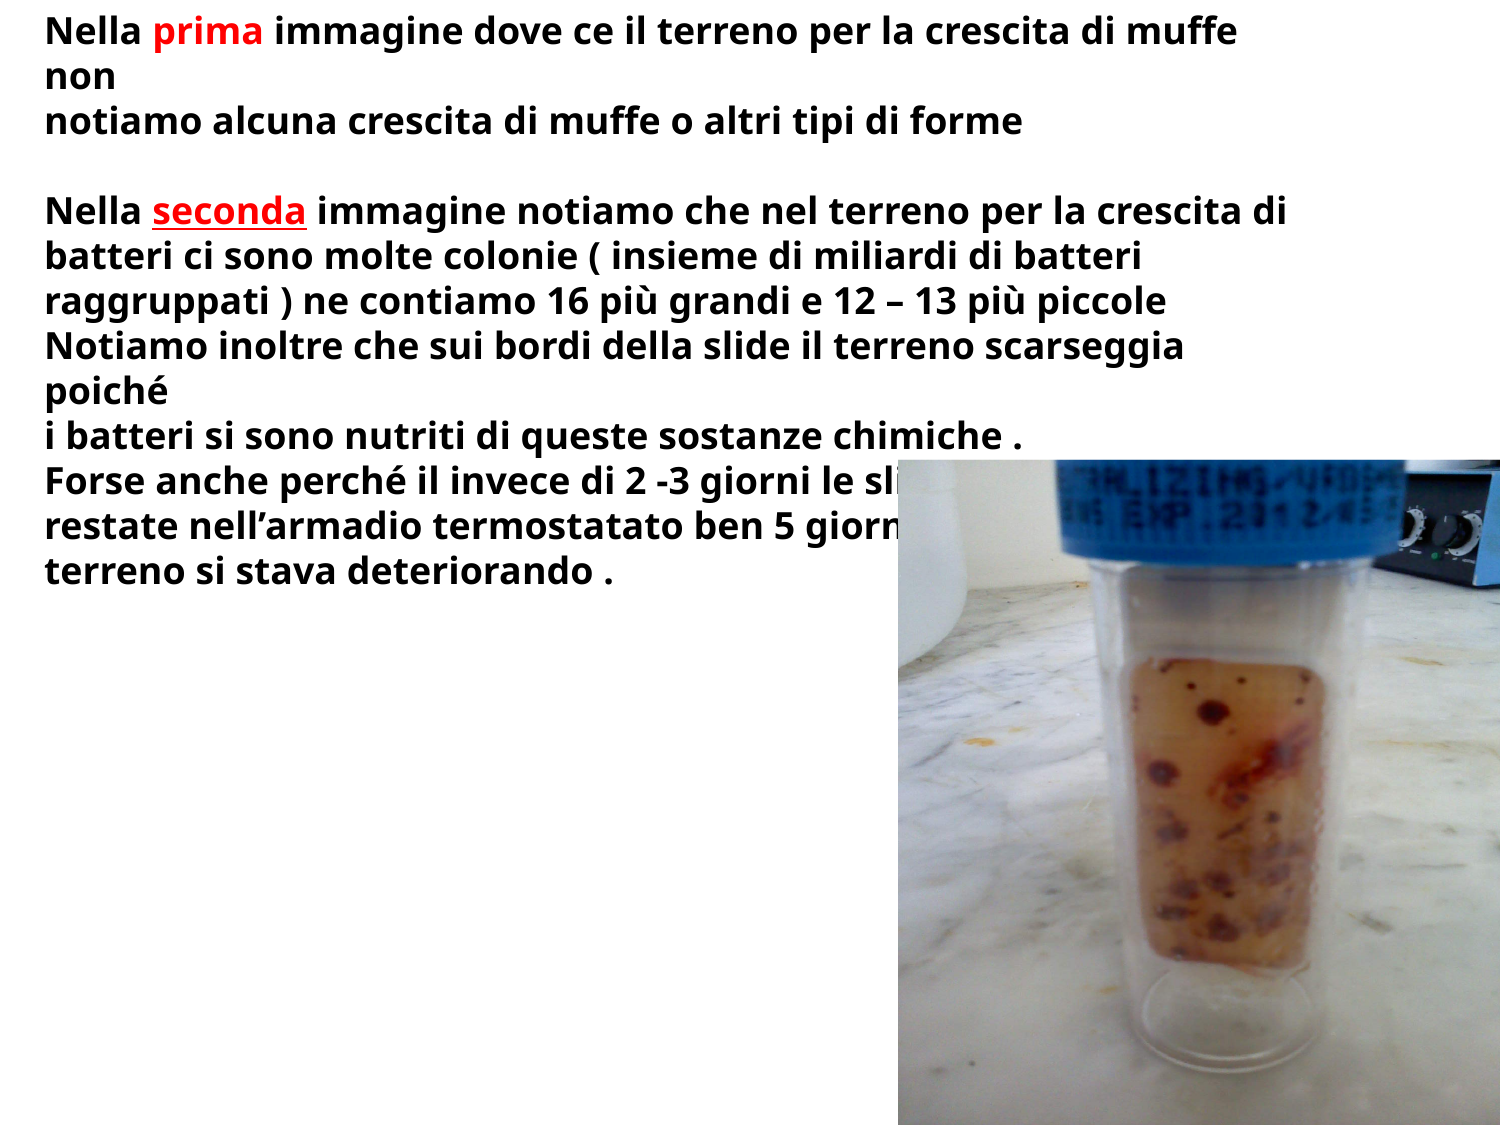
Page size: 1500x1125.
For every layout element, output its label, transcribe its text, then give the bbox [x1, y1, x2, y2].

picture [865, 460, 1500, 1125]
text_box Nella prima immagine dove ce il terreno per la crescita di muffe non notiamo alcuna crescita di muffe o altri tipi di forme Nella seconda immagine notiamo che nel terreno per la crescita di batteri ci sono molte colonie ( insieme di miliardi di batteri raggruppati ) ne contiamo 16 più grandi e 12 – 13 più piccole Notiamo inoltre che sui bordi della slide il terreno scarseggia poiché i batteri si sono nutriti di queste sostanze chimiche . Forse anche perché il invece di 2 -3 giorni le slide flessibili sono restate nell’armadio termostatato ben 5 giorni e per questo il terreno si stava deteriorando . [29, 0, 1329, 1005]
